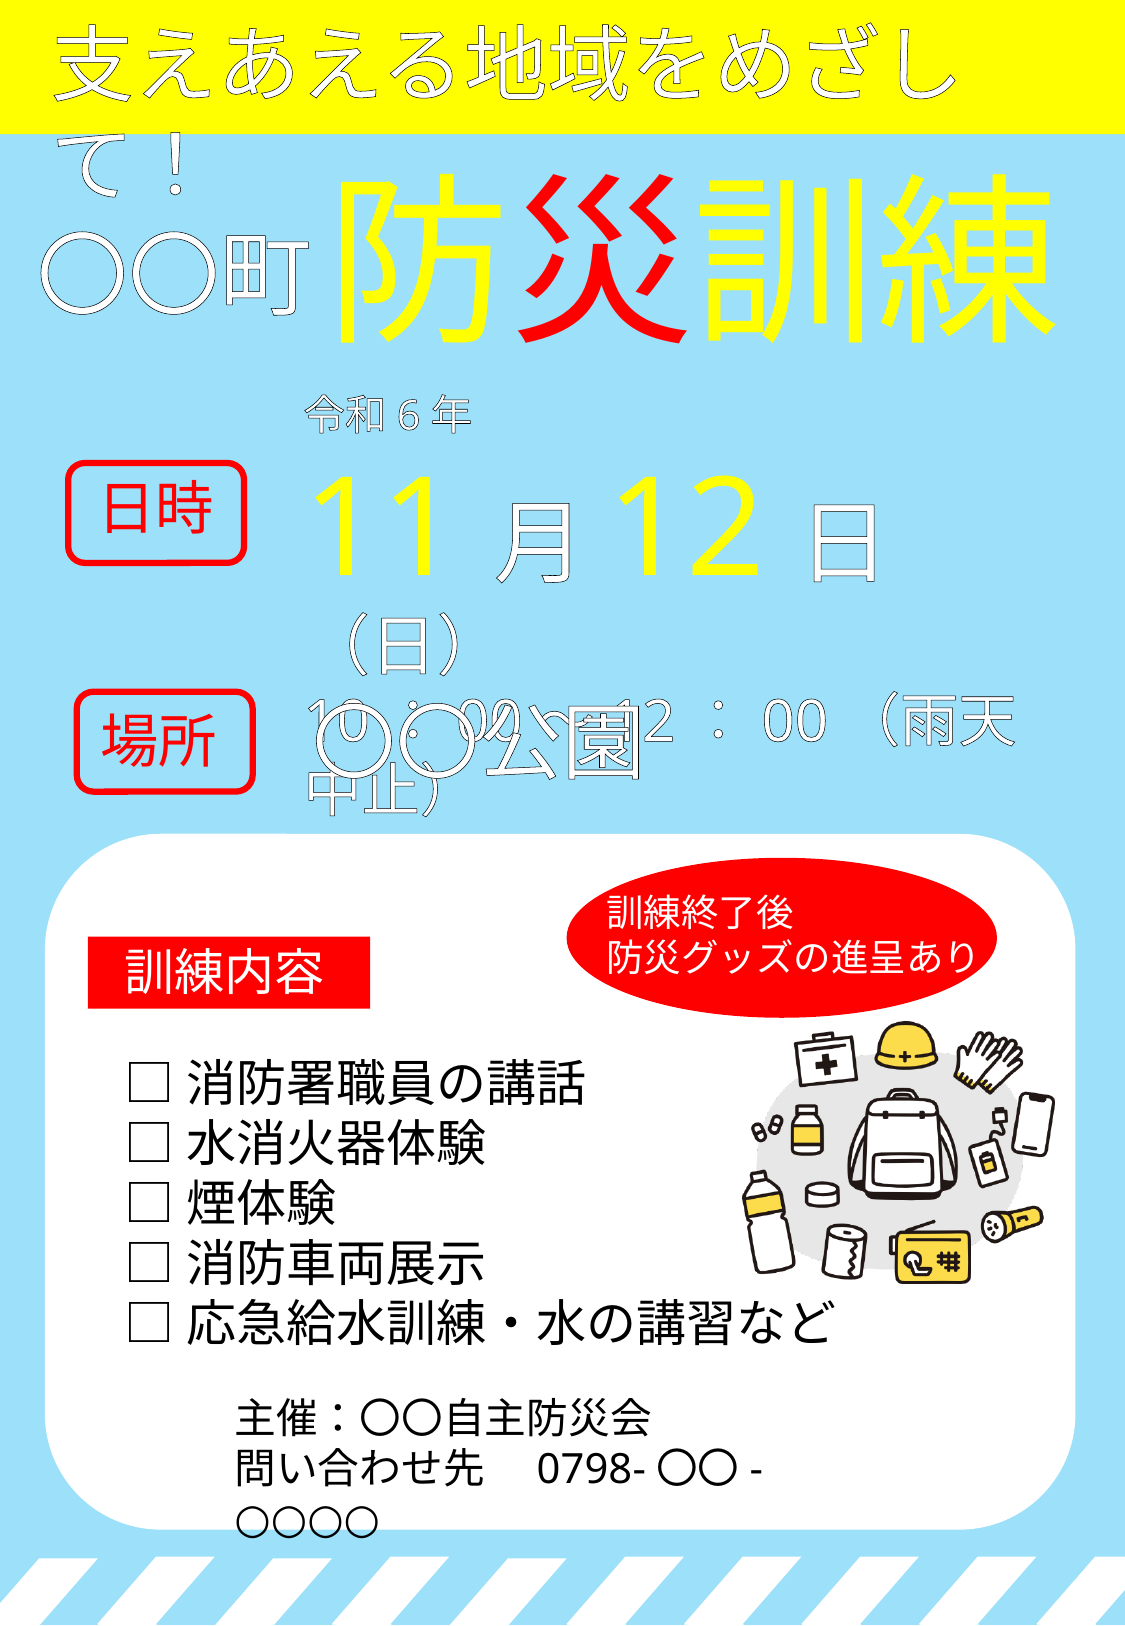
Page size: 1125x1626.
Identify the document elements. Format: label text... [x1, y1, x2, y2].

text_box [565, 899, 591, 977]
text_box [0, 0, 1125, 135]
text_box 訓練内容 [109, 932, 378, 1008]
text_box □消防署職員の講話 □水消火器体験 □煙体験 □消防車両展示 □応急給水訓練・水の講習など [109, 1044, 931, 1360]
picture [742, 1021, 1055, 1285]
text_box 主催：〇〇自主防災会 問い合わせ先 0798-〇〇-○○○○ [219, 1384, 972, 1550]
text_box 訓練終了後 防災グッズの進呈あり [591, 881, 1012, 987]
text_box 〇〇公園 [297, 681, 678, 797]
text_box [609, 987, 954, 1019]
text_box [43, 832, 1077, 1531]
text_box [87, 936, 371, 1010]
text_box 場所 [85, 696, 267, 782]
text_box 支えあえる地域をめざして！ [35, 3, 1099, 219]
text_box [67, 461, 245, 564]
text_box 日時 [82, 463, 263, 549]
text_box [75, 690, 253, 793]
text_box 令和6年 11月12日（日） 10：00～12：00（雨天中止） [288, 380, 1067, 831]
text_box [0, 1556, 1125, 1625]
text_box 〇〇町 [2, 208, 312, 334]
text_box 防災訓練 [312, 219, 1099, 373]
text_box [627, 856, 937, 881]
